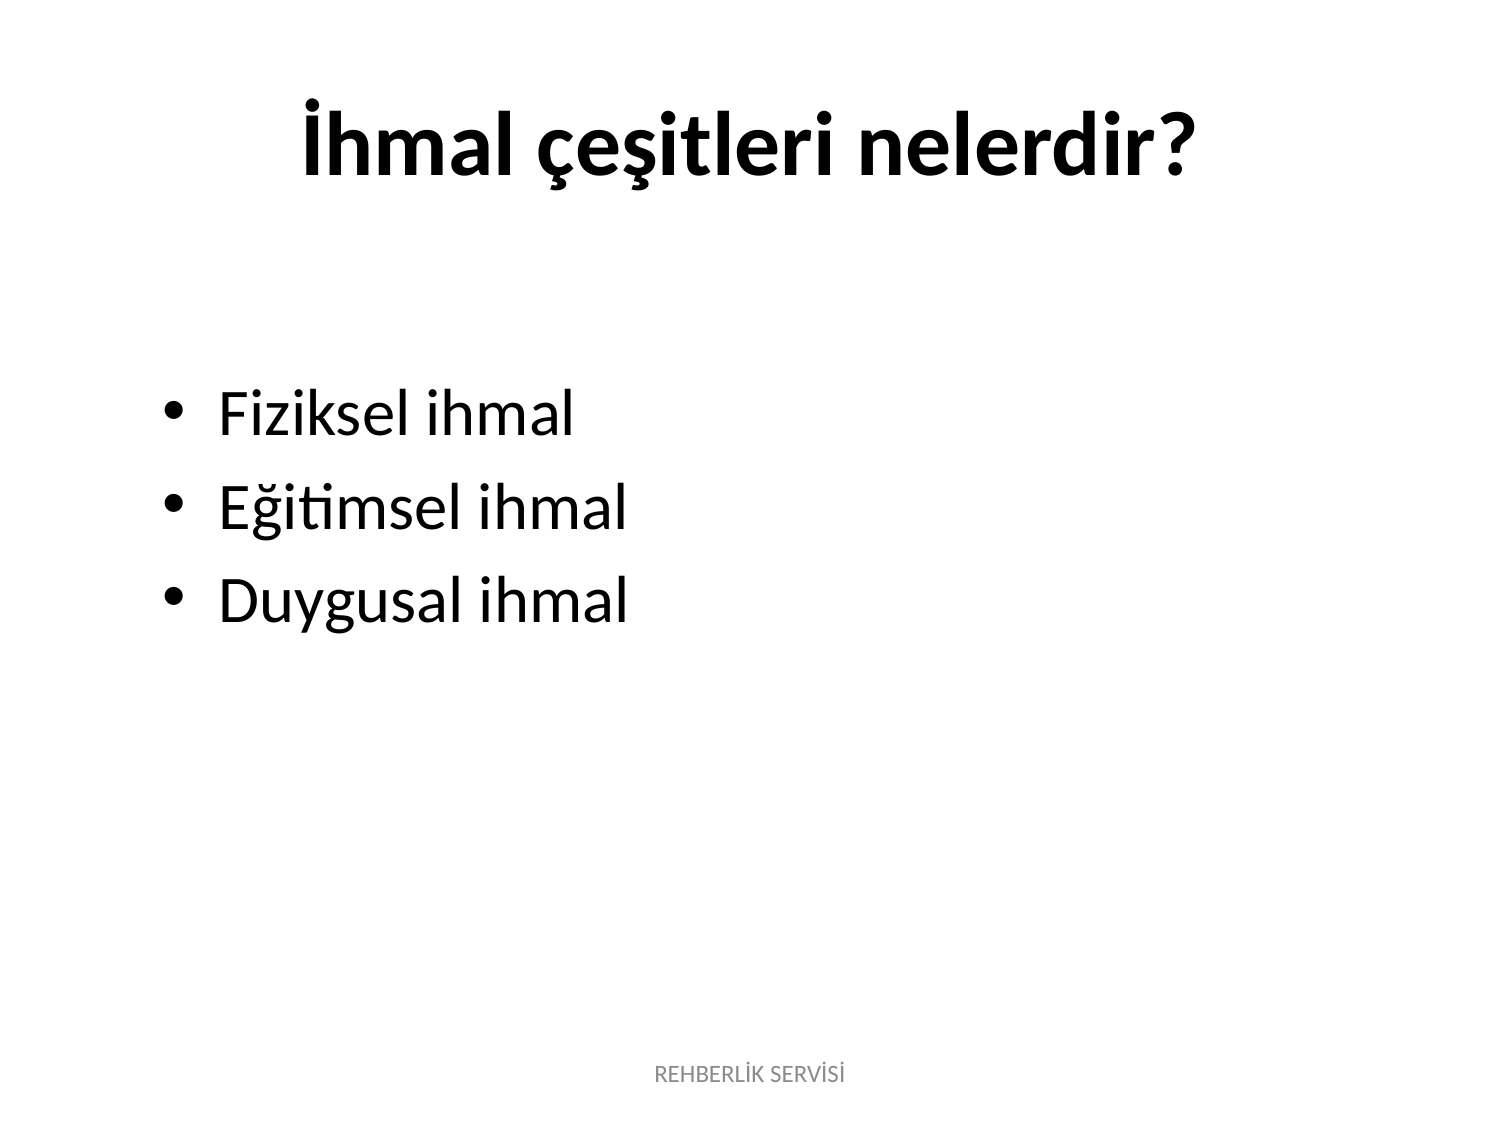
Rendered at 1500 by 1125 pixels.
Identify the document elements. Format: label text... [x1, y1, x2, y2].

footer REHBERLİK SERVİSİ [512, 1042, 988, 1103]
title İhmal çeşitleri nelerdir? [74, 44, 1426, 233]
list Fiziksel ihmal Eğitimsel ihmal Duygusal ihmal [147, 361, 1426, 1006]
